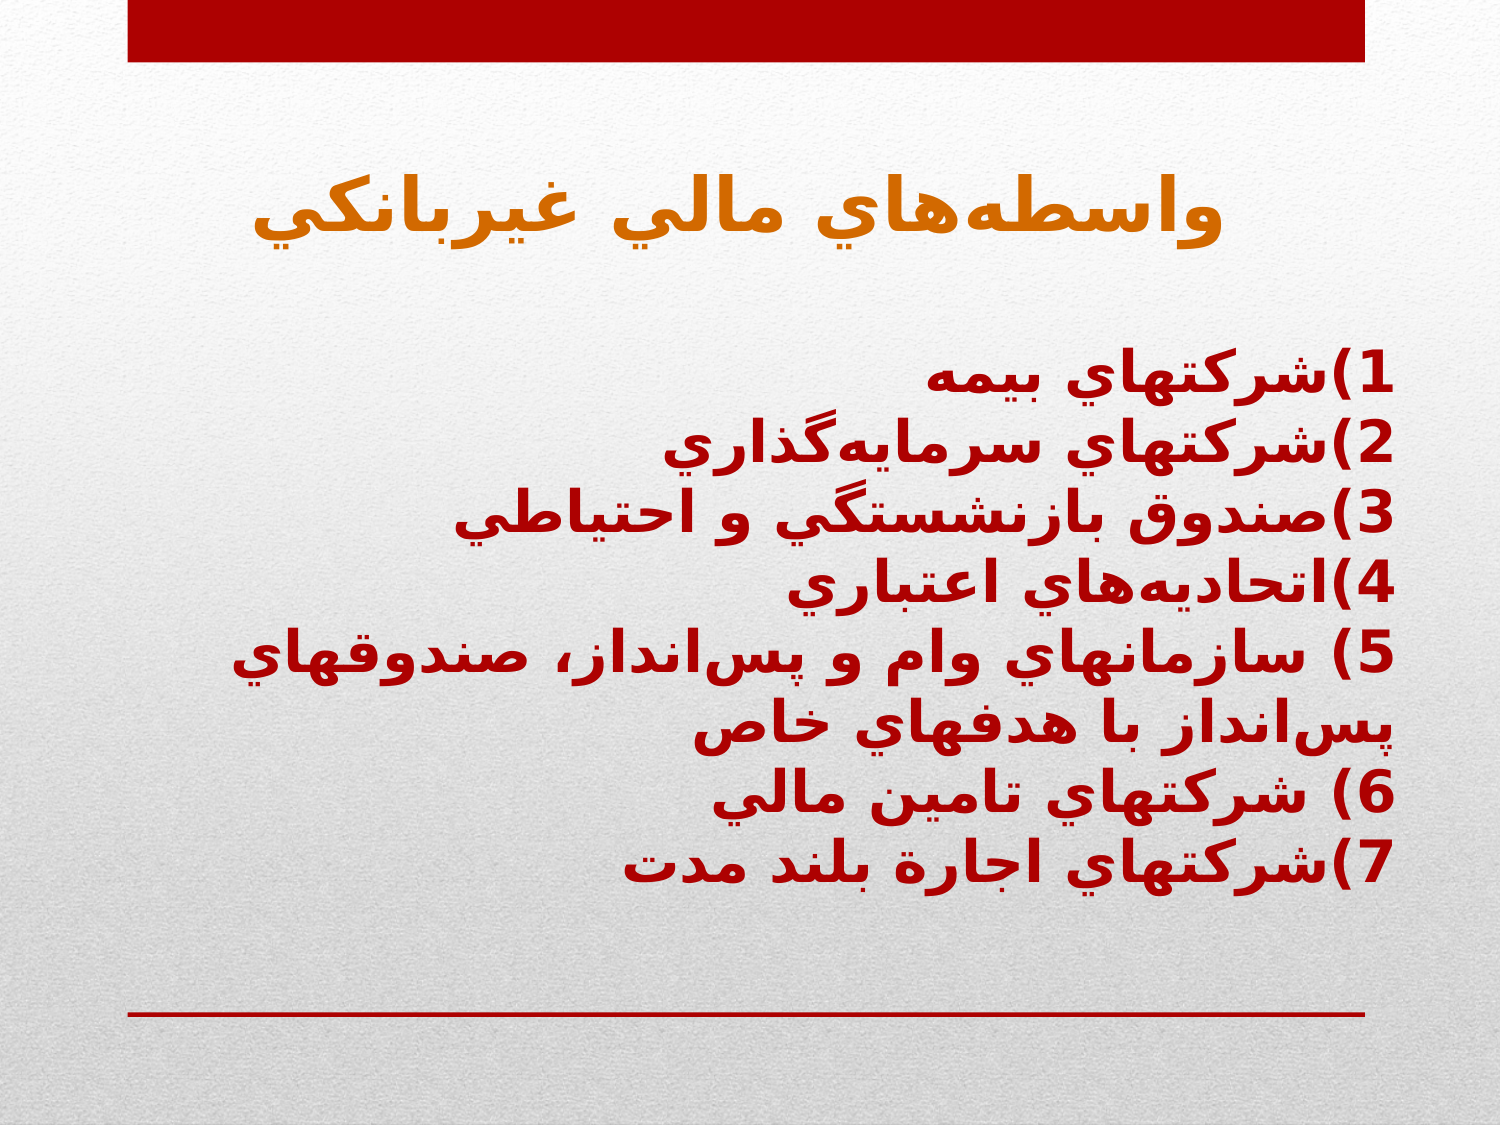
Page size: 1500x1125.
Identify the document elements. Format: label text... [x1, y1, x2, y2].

text_box 1)شرکتهاي بيمه 2)شرکتهاي سرمايه‌گذاري 3)صندوق بازنشستگي و احتياطي 4)اتحاديه‌هاي اعتباري 5) سازمانهاي وام و پس‌انداز، صندوقهاي پس‌انداز با هدفهاي خاص 6) شرکتهاي تامين مالي 7)شرکتهاي اجارة بلند مدت [112, 326, 1412, 952]
text_box واسطه‌هاي مالي غيربانکي [211, 149, 1243, 254]
